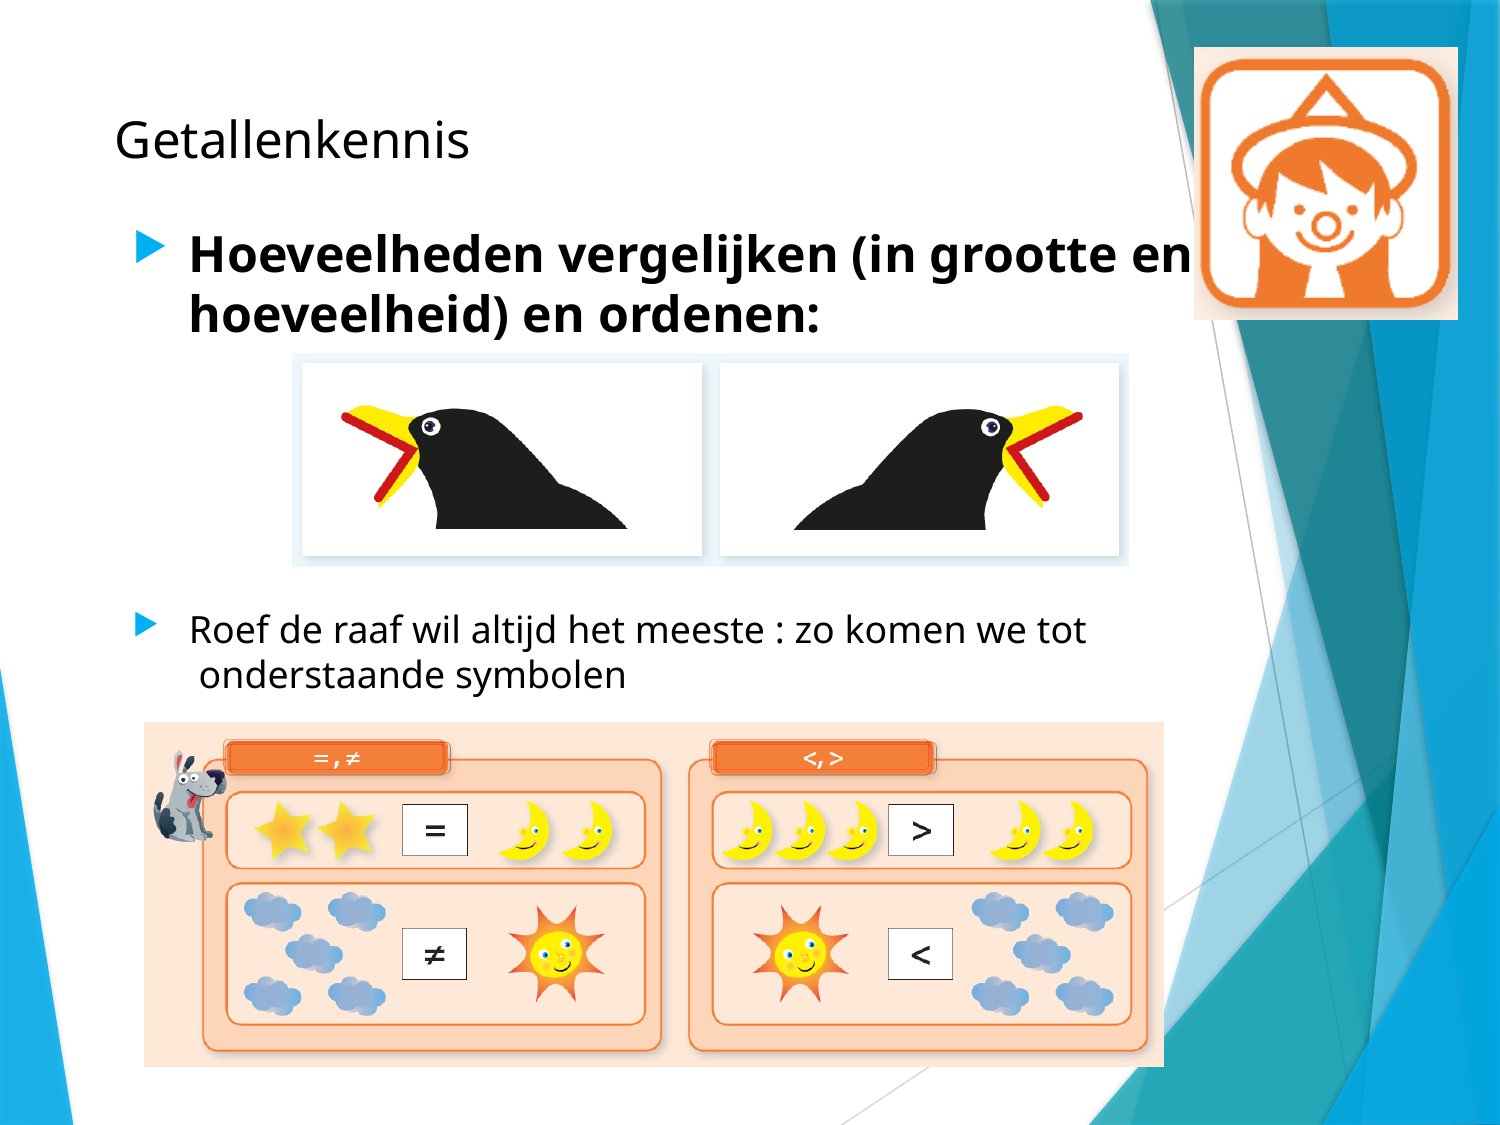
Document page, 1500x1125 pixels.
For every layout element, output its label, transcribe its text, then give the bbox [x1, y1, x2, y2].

list Hoeveelheden vergelijken (in grootte en hoeveelheid) en ordenen: Roef de raaf wil altijd het meeste : zo komen we tot onderstaande symbolen [117, 214, 1347, 936]
picture [143, 722, 1164, 1067]
picture [1194, 47, 1458, 322]
title Getallenkennis [99, 99, 1142, 238]
picture [1458, 325, 1465, 332]
picture [292, 353, 1130, 567]
